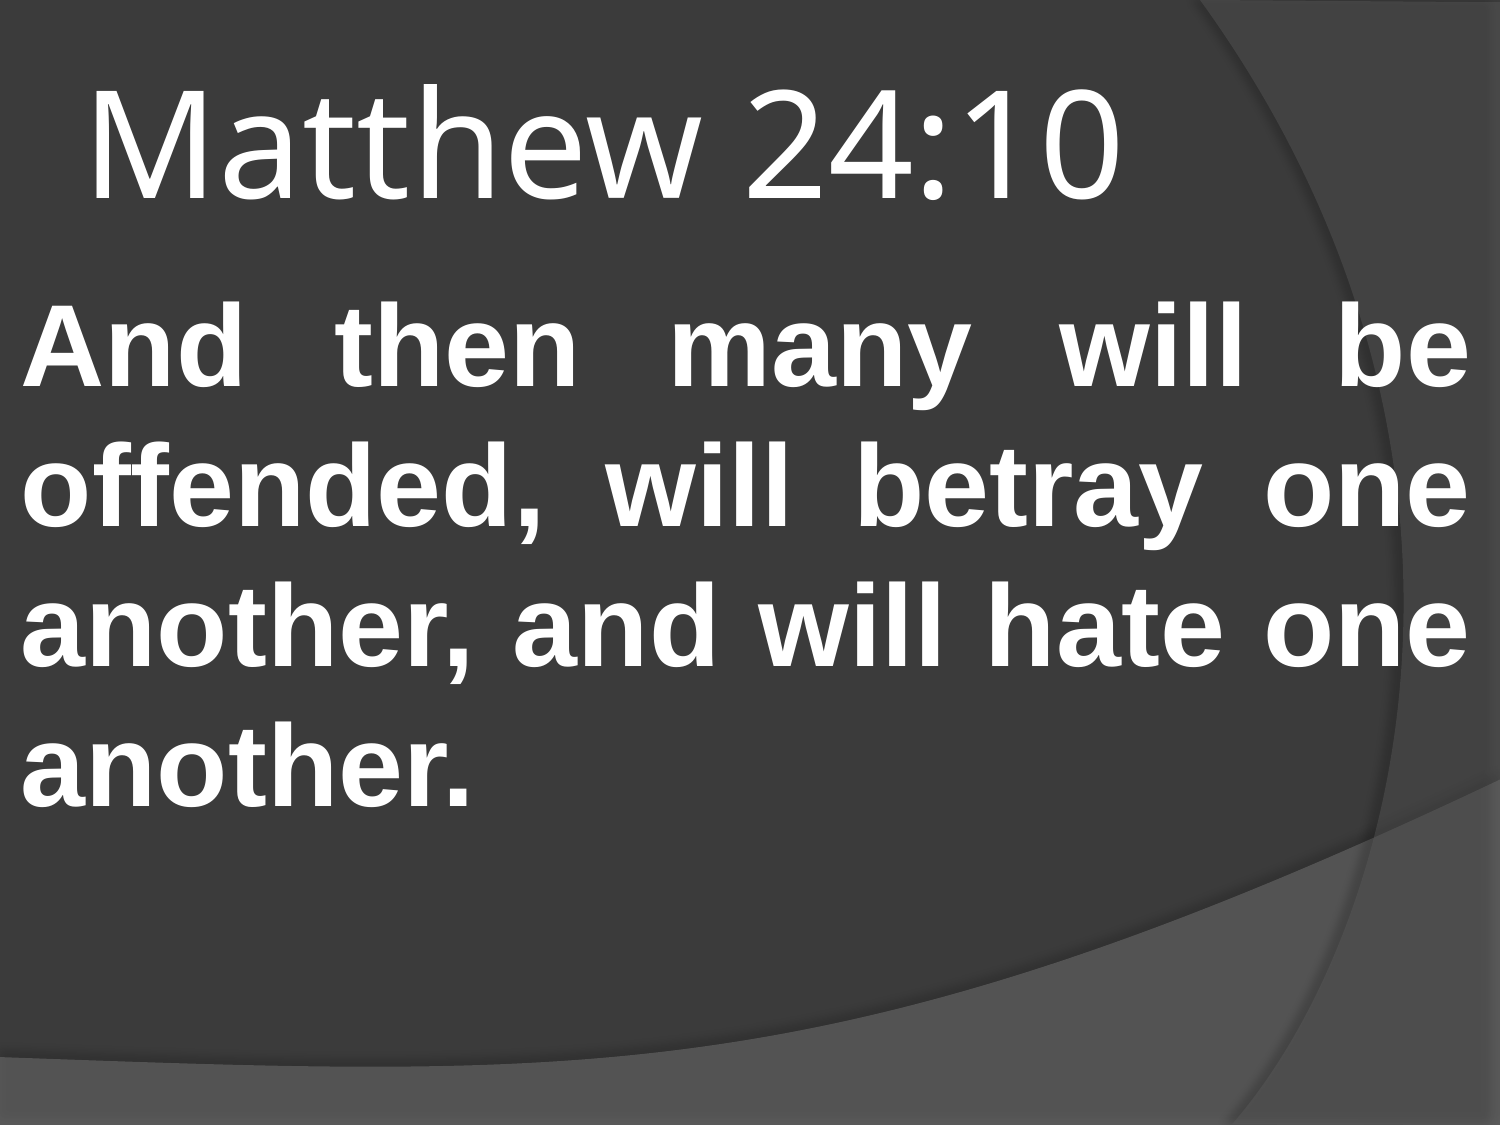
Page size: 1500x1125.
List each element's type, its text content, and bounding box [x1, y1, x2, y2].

title Matthew 24:10 [75, 45, 1300, 233]
list And then many will be offended, will betray one another, and will hate one another. [0, 262, 1488, 1125]
